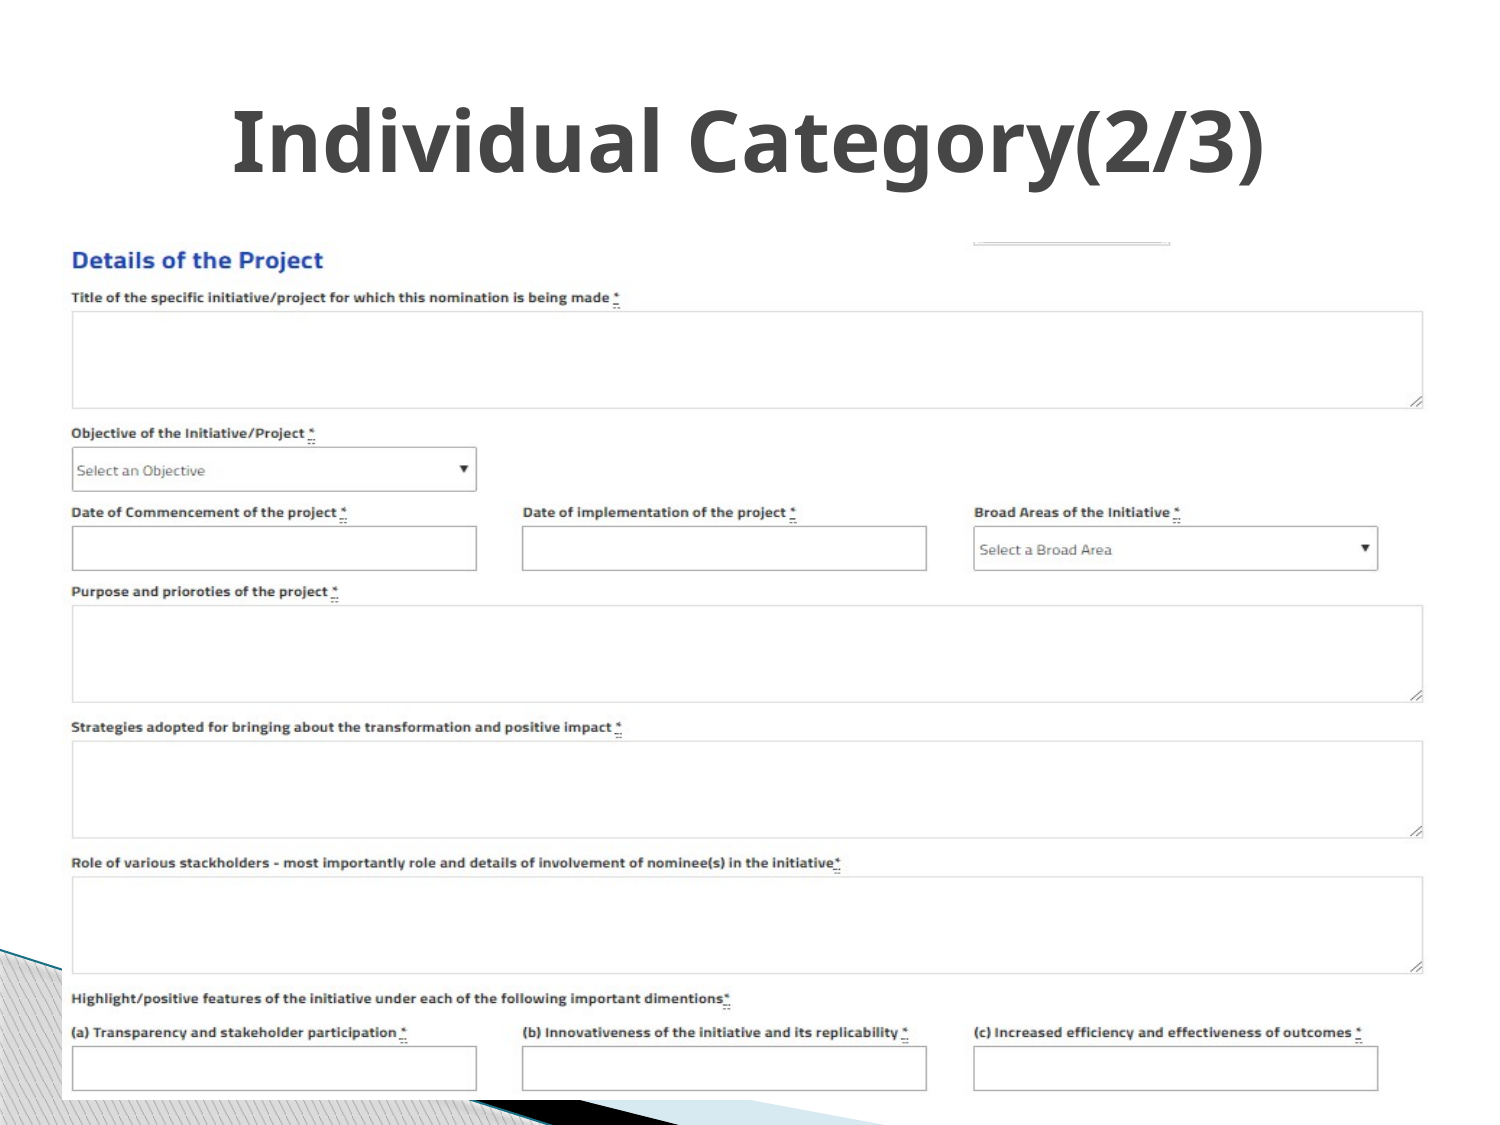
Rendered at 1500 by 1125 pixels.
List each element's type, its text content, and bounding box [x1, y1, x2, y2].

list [62, 242, 1438, 1101]
title Individual Category(2/3) [75, 45, 1425, 233]
